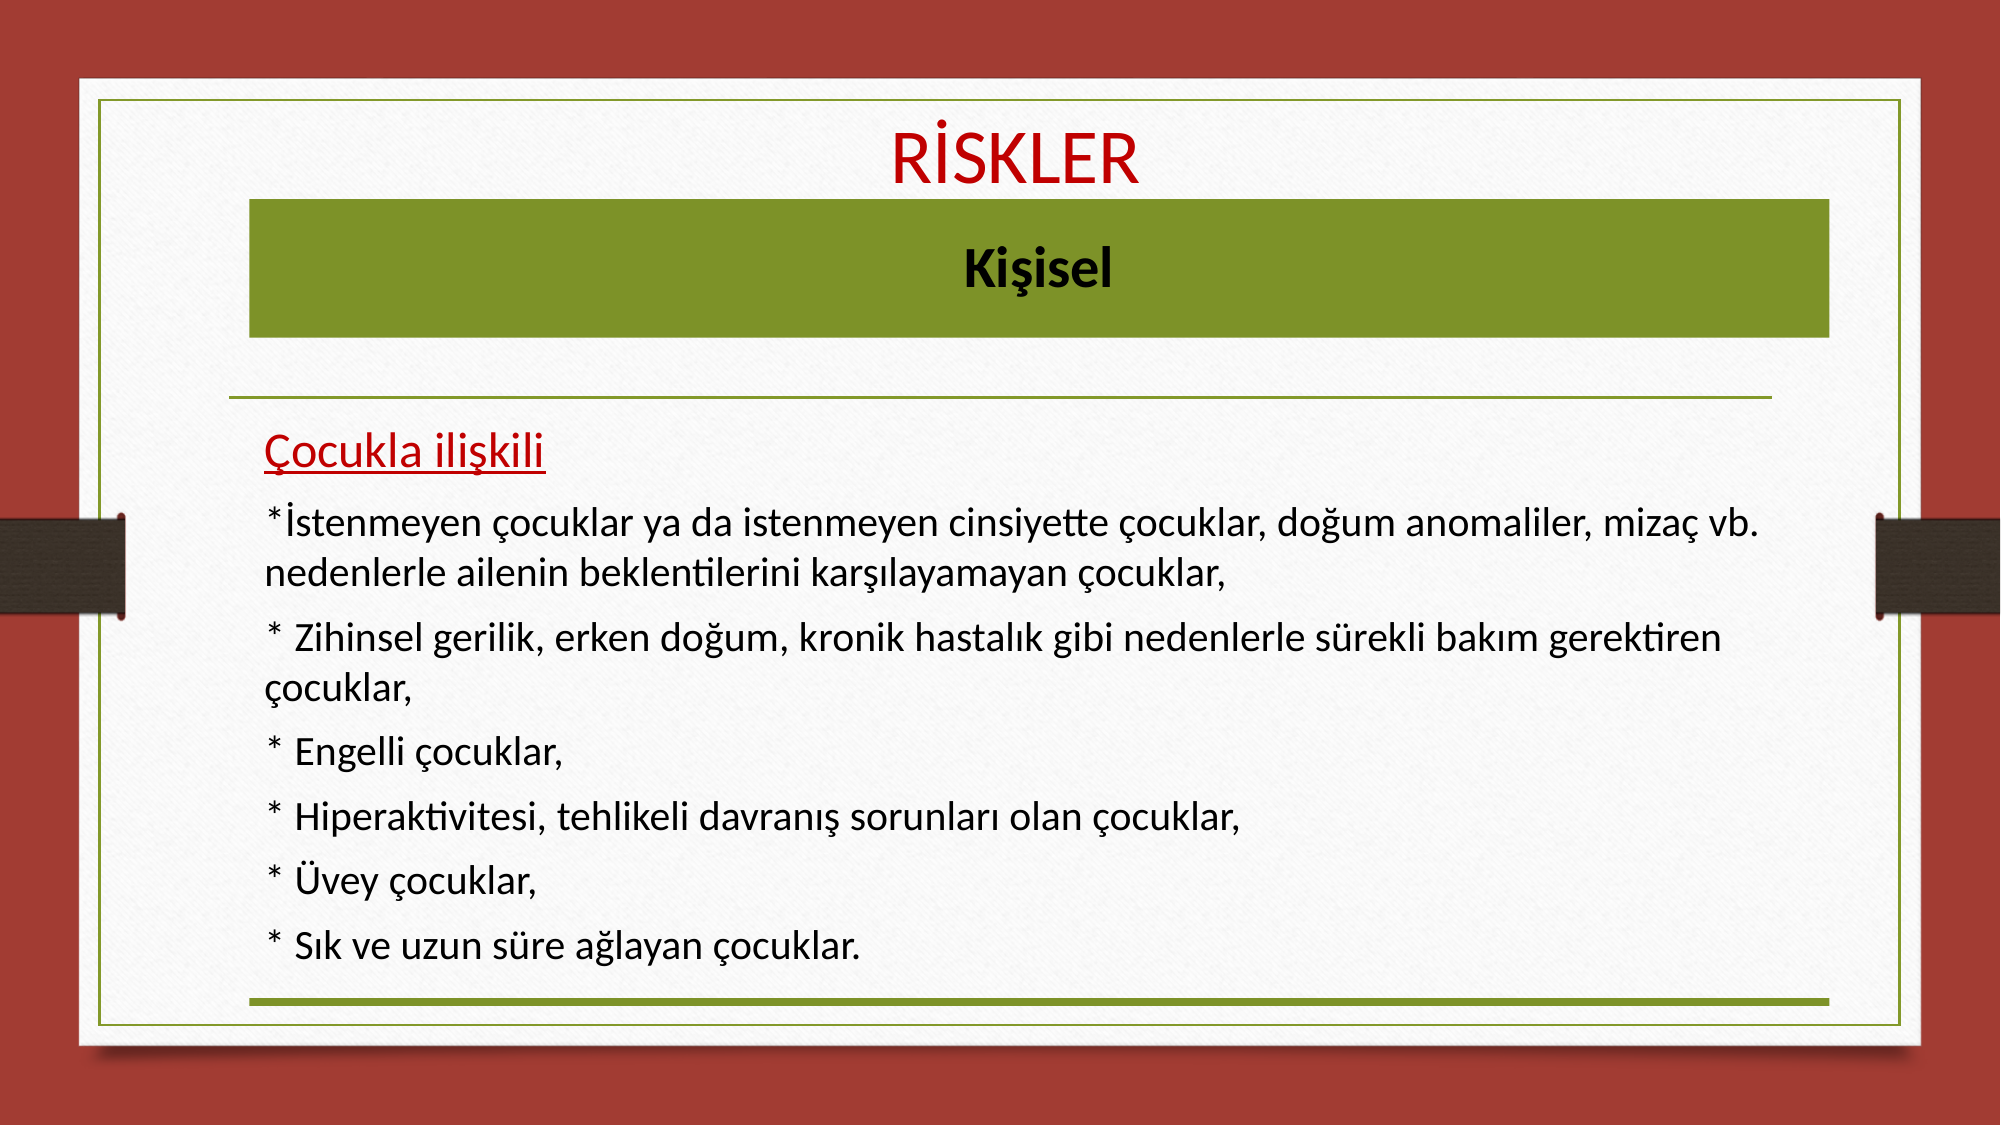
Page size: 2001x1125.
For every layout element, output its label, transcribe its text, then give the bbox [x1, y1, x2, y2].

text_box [249, 161, 1830, 1030]
picture [0, 0, 2001, 1125]
title RİSKLER [335, 97, 1696, 161]
